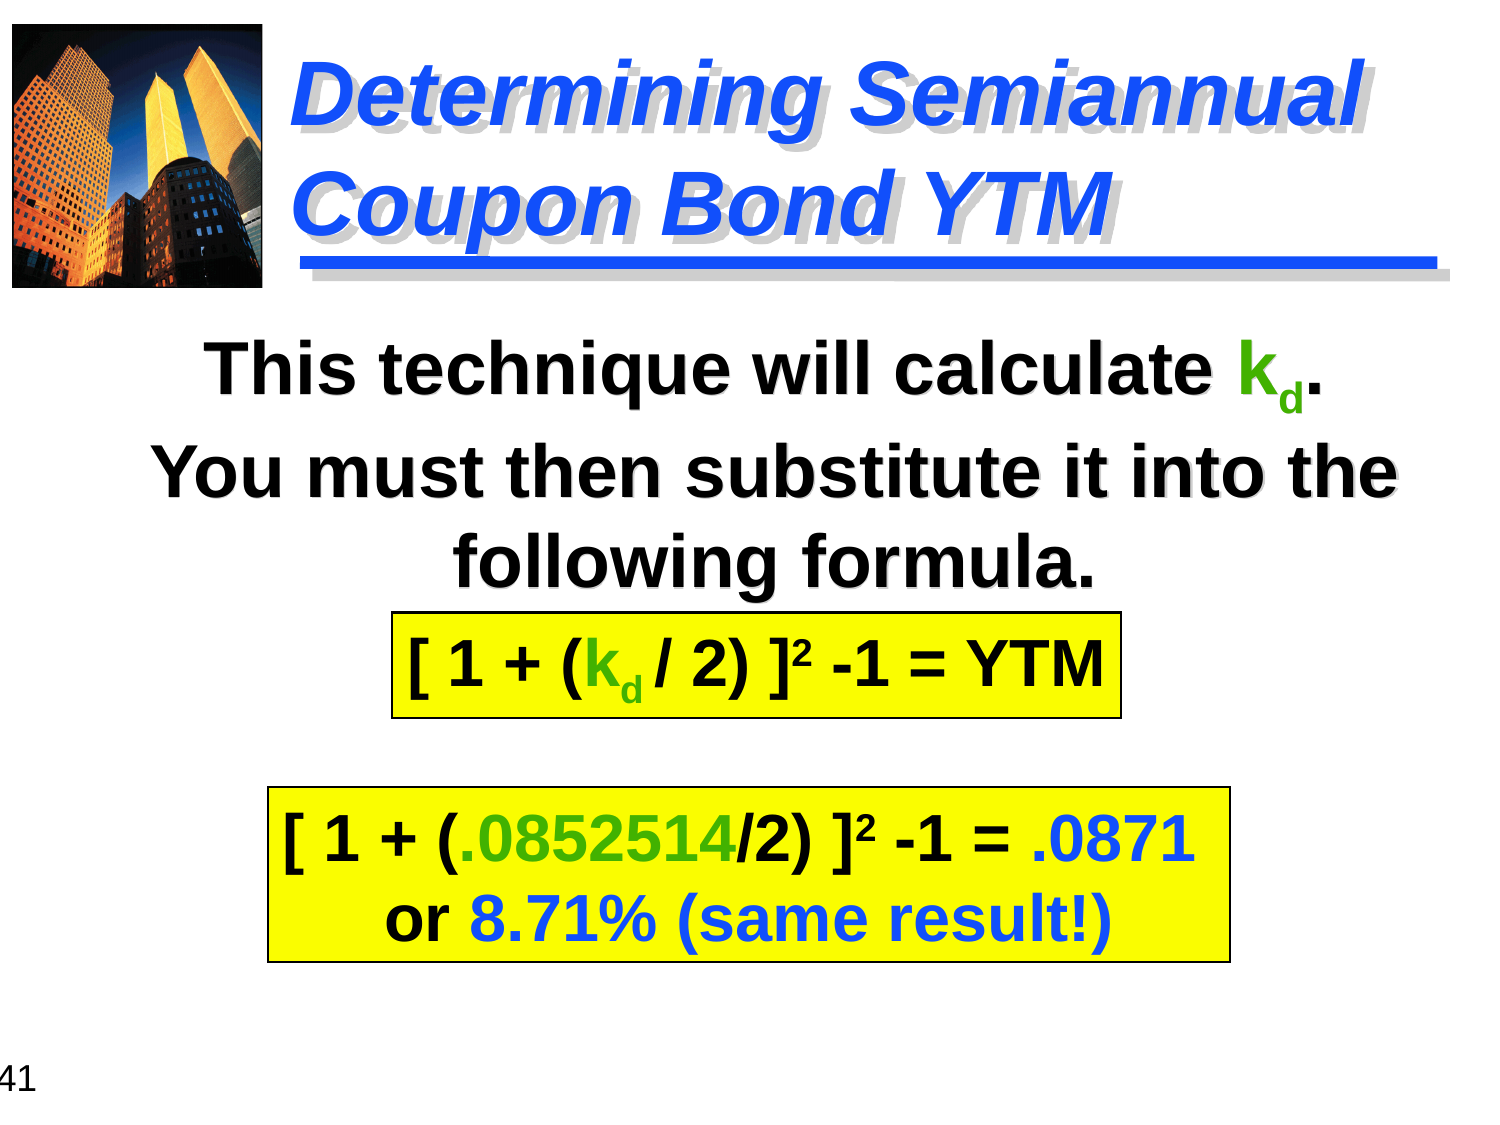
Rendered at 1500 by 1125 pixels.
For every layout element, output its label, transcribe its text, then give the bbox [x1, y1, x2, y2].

text_box [ 1 + (kd / 2) ]2 -1 = YTM [392, 612, 1122, 718]
text_box [ 1 + (.0852514/2) ]2 -1 = .0871 or 8.71% (same result!) [267, 787, 1231, 962]
picture [12, 24, 263, 288]
text_box This technique will calculate kd. You must then substitute it into the following formula. [112, 312, 1438, 600]
title Determining Semiannual Coupon Bond YTM [275, 0, 1450, 288]
